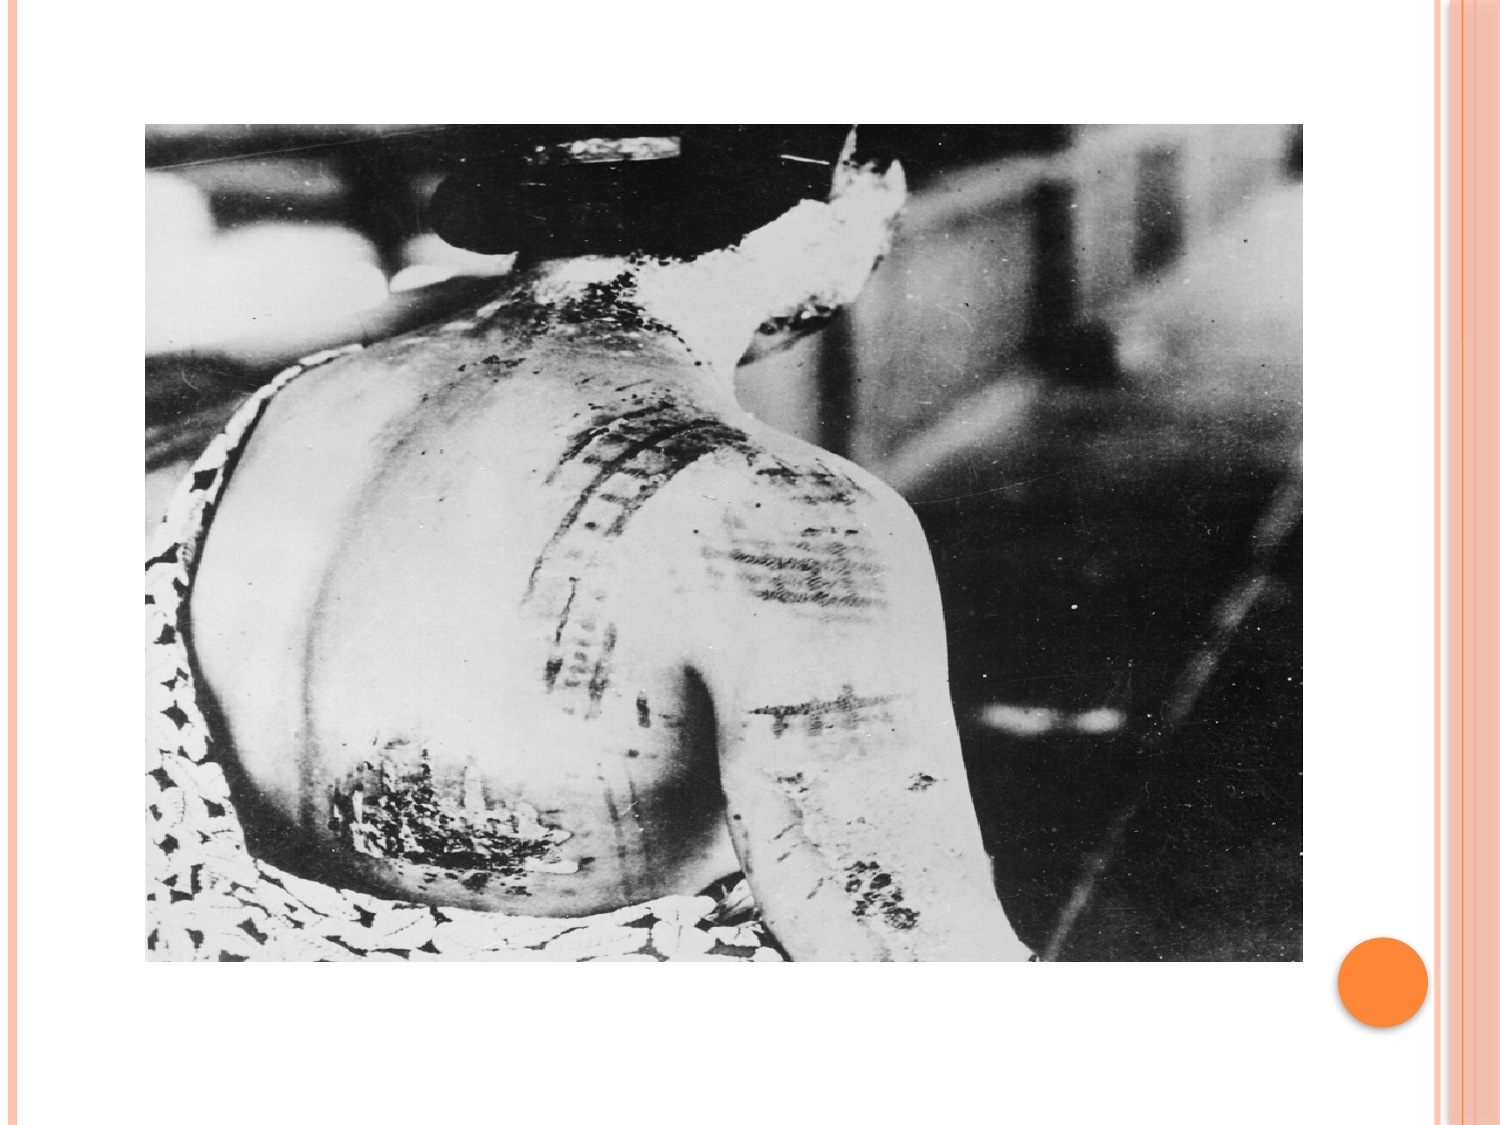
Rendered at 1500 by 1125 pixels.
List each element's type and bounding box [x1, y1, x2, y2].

list [144, 124, 1303, 963]
